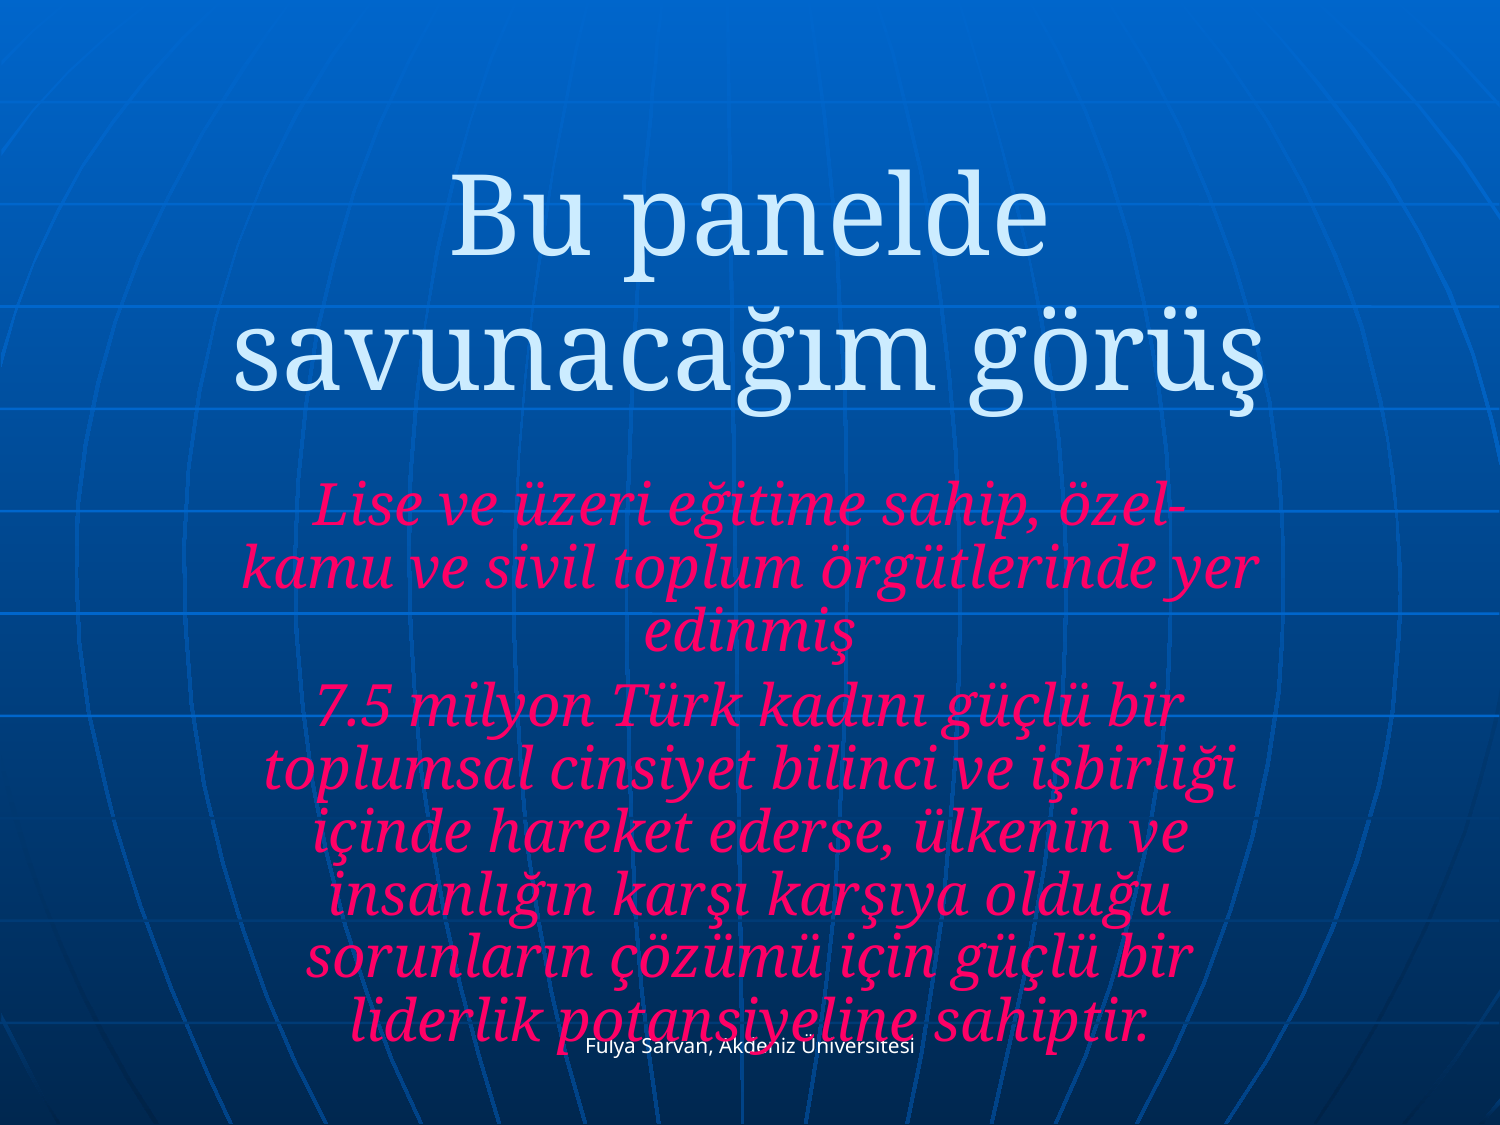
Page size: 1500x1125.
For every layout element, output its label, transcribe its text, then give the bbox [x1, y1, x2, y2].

title Bu panelde savunacağım görüş [112, 77, 1388, 422]
footer Fulya Sarvan, Akdeniz Üniversitesi [512, 1024, 988, 1101]
subtitle Lise ve üzeri eğitime sahip, özel-kamu ve sivil toplum örgütlerinde yer edinmiş 7.5 milyon Türk kadını güçlü bir toplumsal cinsiyet bilinci ve işbirliği içinde hareket ederse, ülkenin ve insanlığın karşı karşıya olduğu sorunların çözümü için güçlü bir liderlik potansiyeline sahiptir. [224, 467, 1276, 1012]
